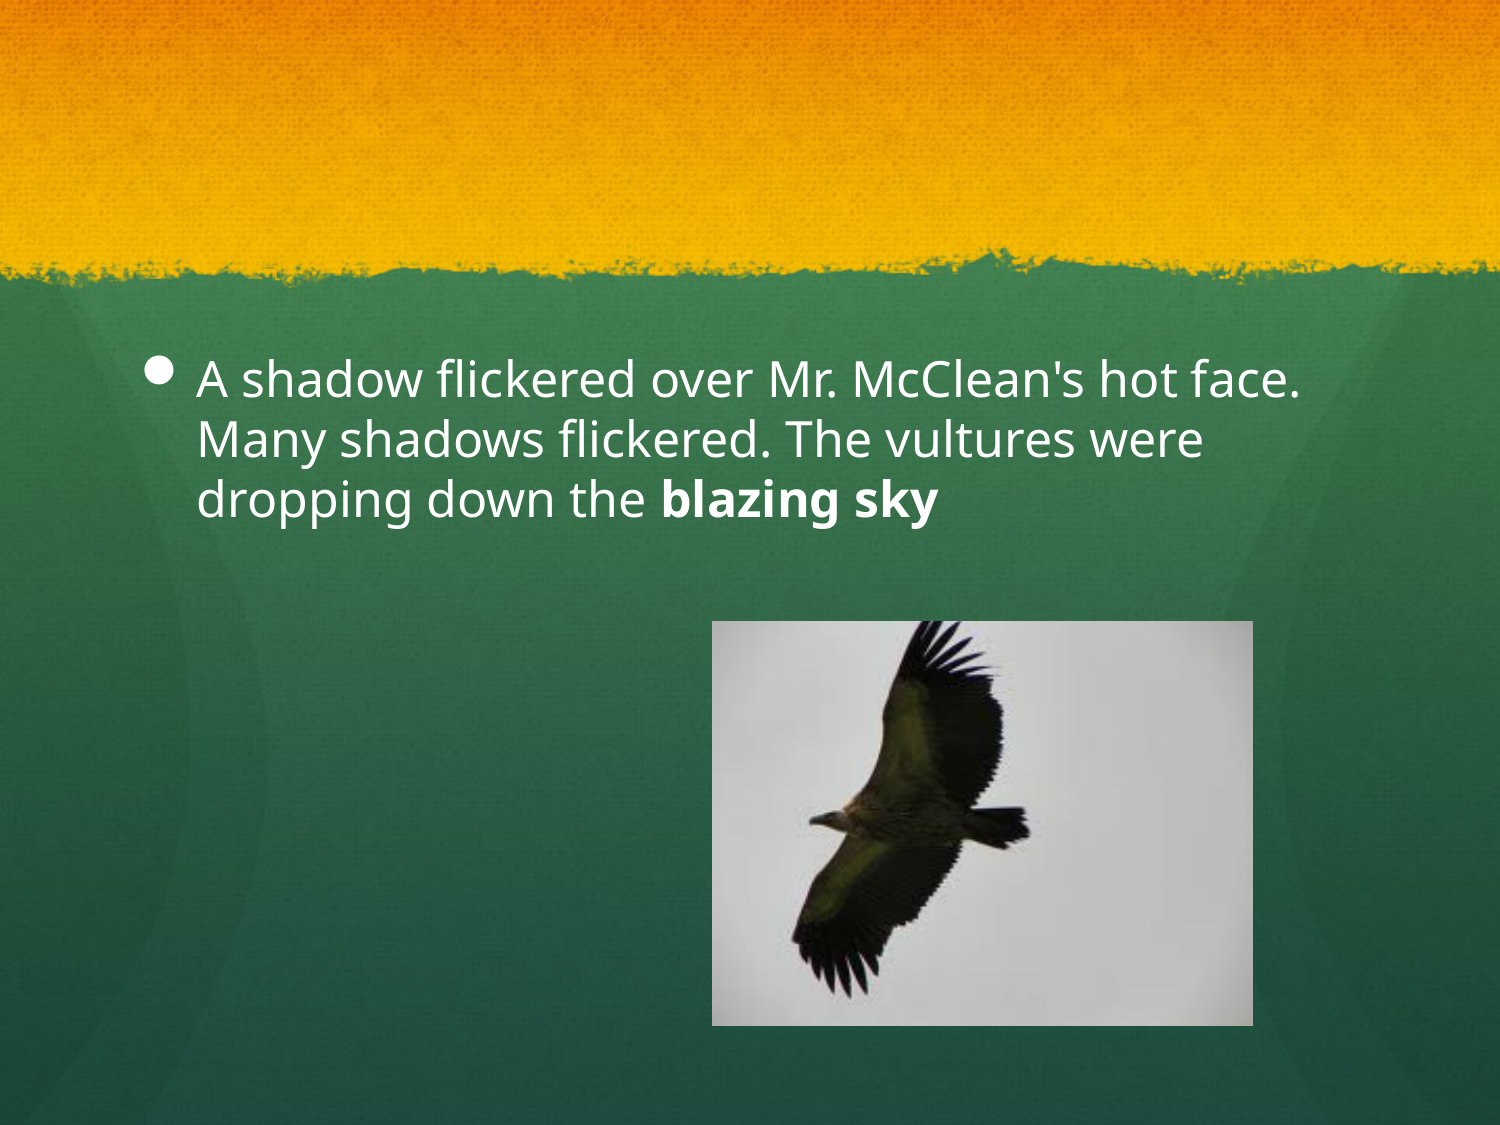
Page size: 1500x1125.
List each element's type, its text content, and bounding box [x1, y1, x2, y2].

picture [0, 0, 1500, 1125]
list A shadow flickered over Mr. McClean's hot face. Many shadows flickered. The vultures were dropping down the blazing sky [125, 339, 1375, 1026]
